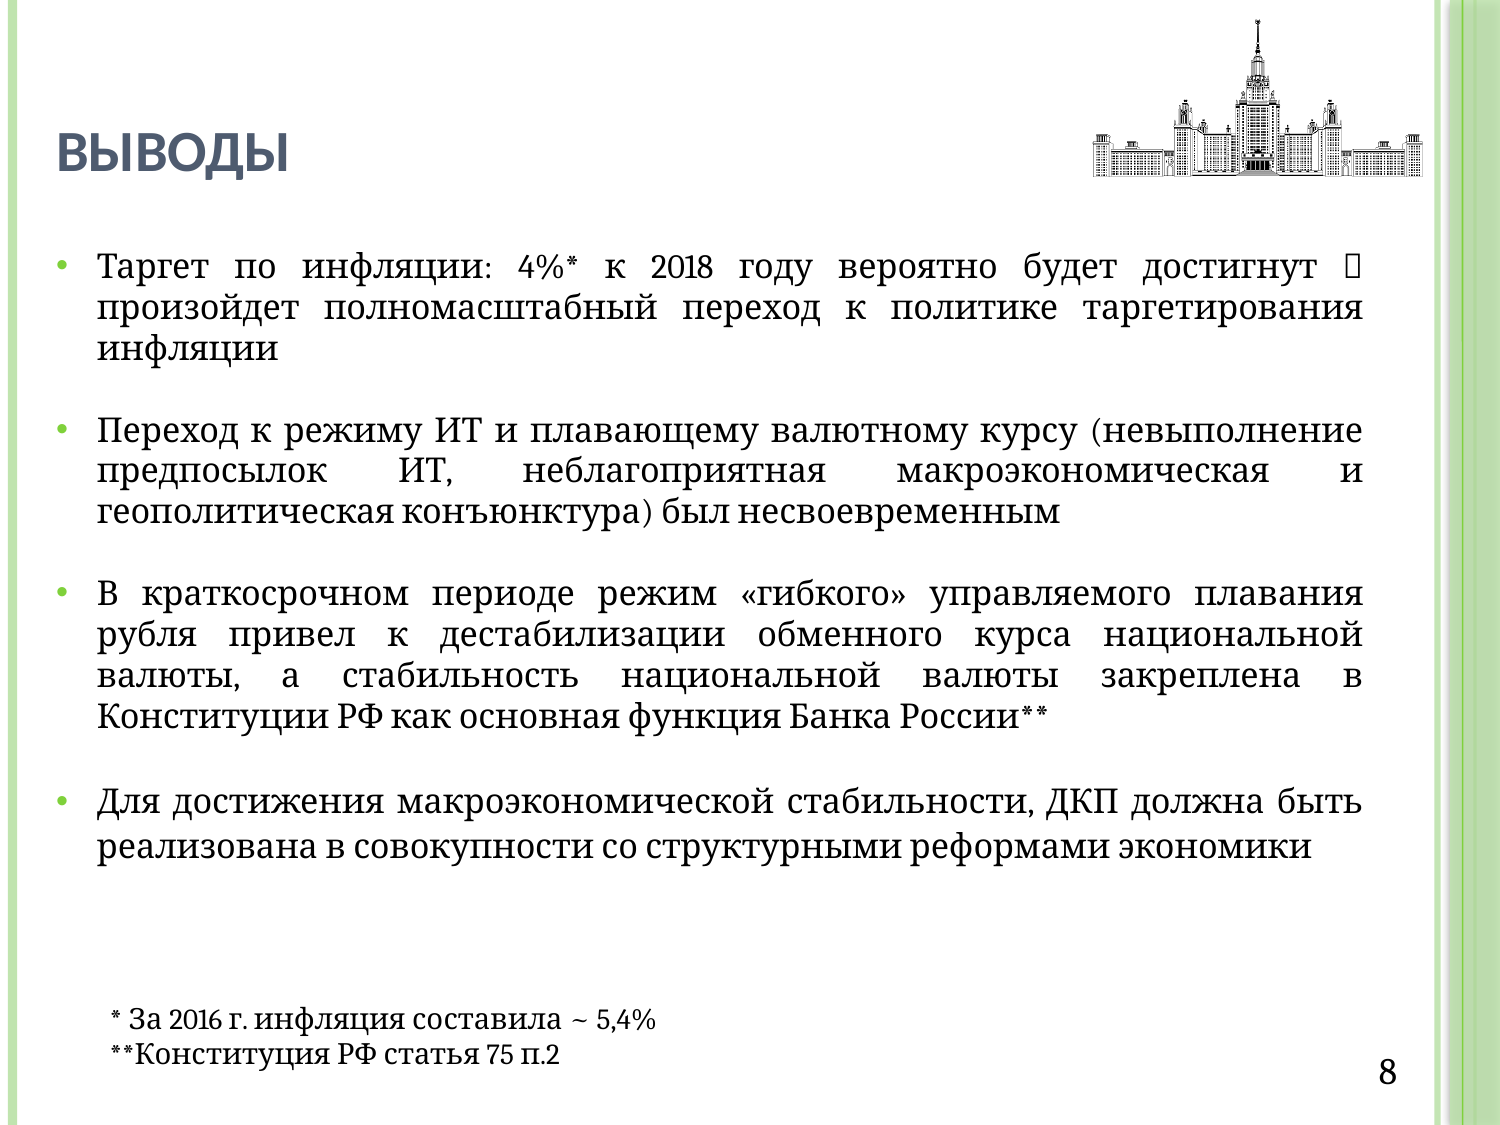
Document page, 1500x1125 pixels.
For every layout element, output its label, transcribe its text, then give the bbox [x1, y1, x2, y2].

list Таргет по инфляции: 4%* к 2018 году вероятно будет достигнут  произойдет полномасштабный переход к политике таргетирования инфляции Переход к режиму ИТ и плавающему валютному курсу (невыполнение предпосылок ИТ, неблагоприятная макроэкономическая и геополитическая конъюнктура) был несвоевременным В краткосрочном периоде режим «гибкого» управляемого плавания рубля привел к дестабилизации обменного курса национальной валюты, а стабильность национальной валюты закреплена в Конституции РФ как основная функция Банка России** Для достижения макроэкономической стабильности, ДКП должна быть реализована в совокупности со структурными реформами экономики [41, 196, 1378, 941]
text_box * За 2016 г. инфляция составила ~ 5,4% **Конституция РФ статья 75 п.2 [94, 993, 1277, 1123]
slide_number 8 [1364, 1039, 1500, 1125]
title Выводы [41, 3, 1022, 191]
picture [1092, 18, 1423, 178]
